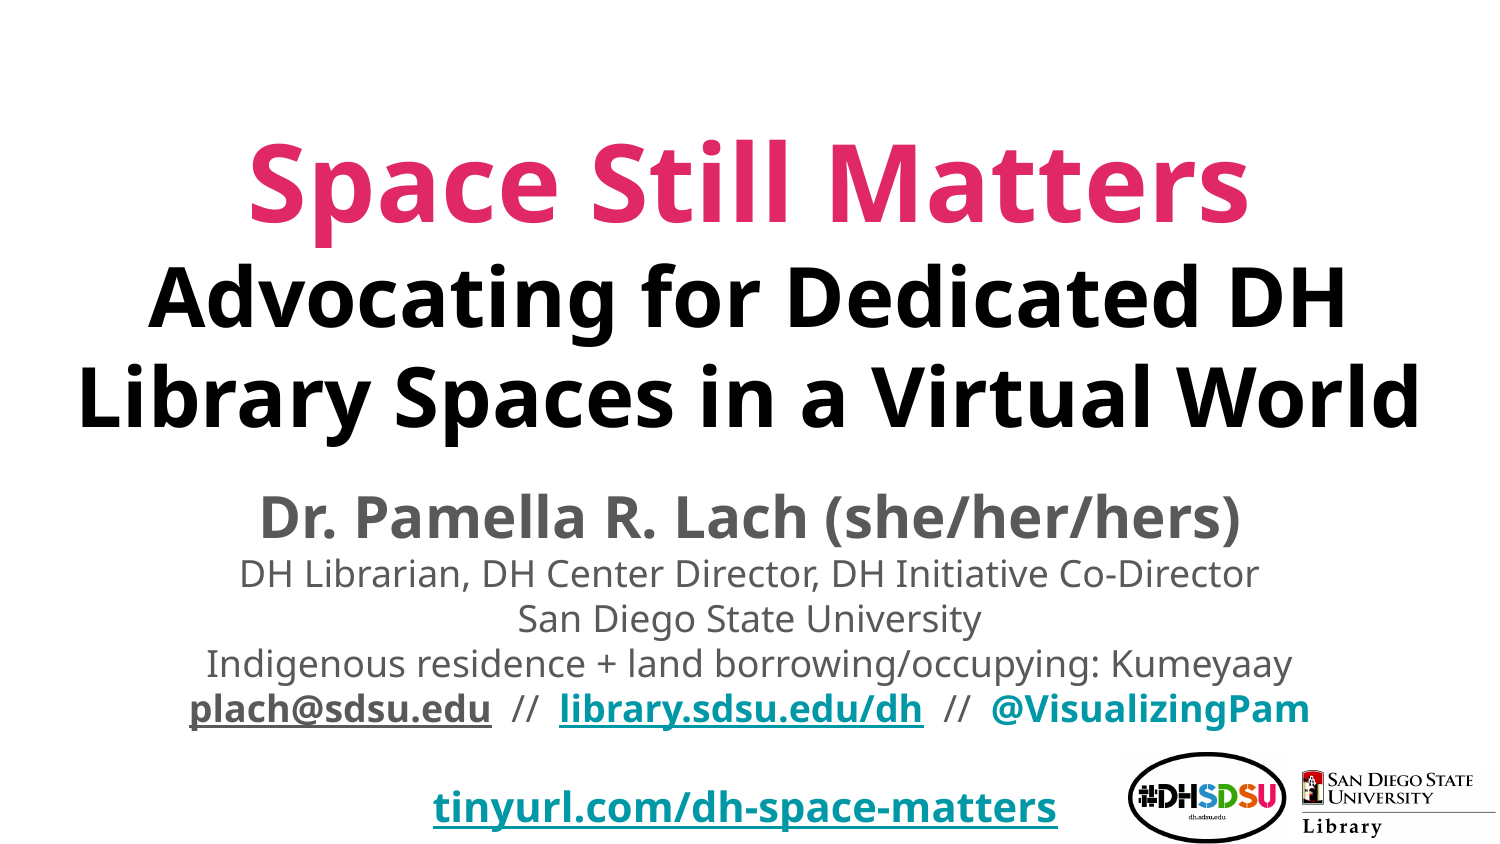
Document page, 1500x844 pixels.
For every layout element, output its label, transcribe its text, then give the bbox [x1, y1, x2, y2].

picture [1302, 770, 1496, 842]
subtitle Dr. Pamella R. Lach (she/her/hers) DH Librarian, DH Center Director, DH Initiative Co-Director San Diego State University Indigenous residence + land borrowing/occupying: Kumeyaay plach@sdsu.edu // library.sdsu.edu/dh // @VisualizingPam tinyurl.com/dh-space-matters [51, 464, 1449, 595]
title Space Still Matters Advocating for Dedicated DH Library Spaces in a Virtual World [51, 122, 1449, 459]
picture [1123, 750, 1292, 844]
